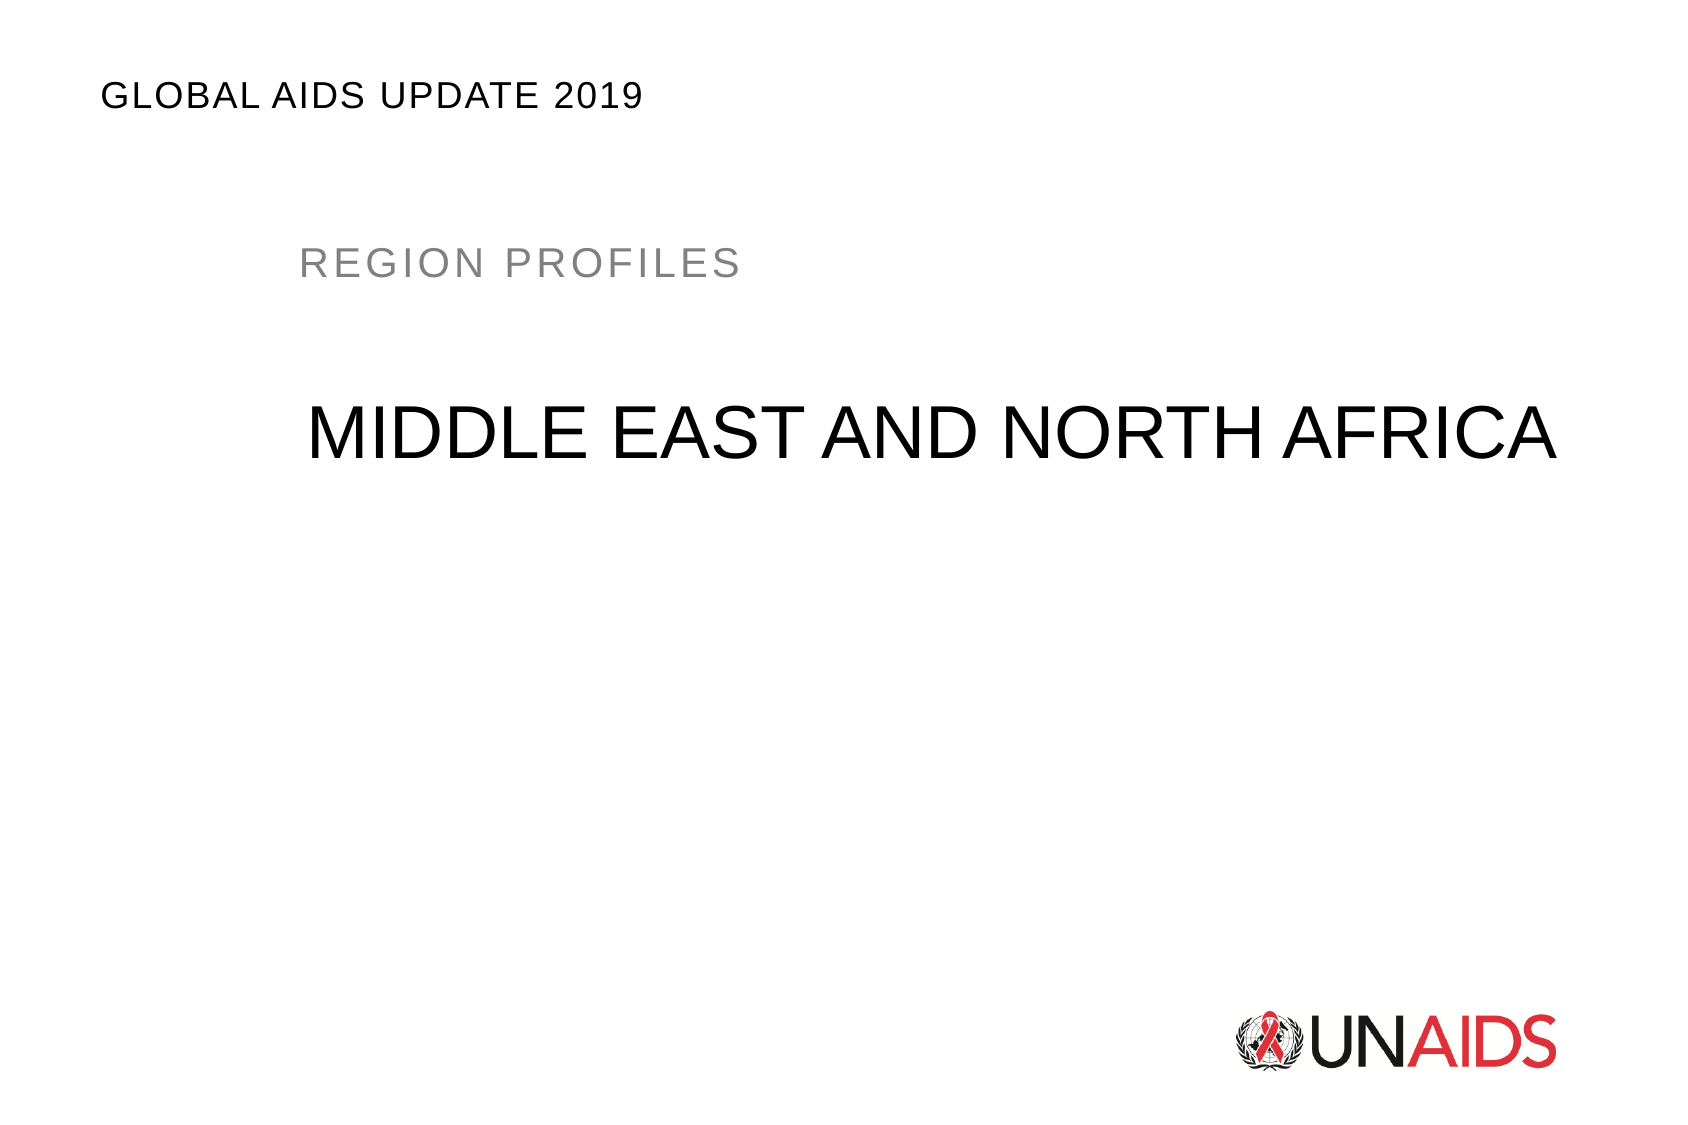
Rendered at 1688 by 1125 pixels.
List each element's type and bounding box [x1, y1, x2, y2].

text_box [0, 70, 1688, 475]
picture [1236, 1011, 1556, 1071]
